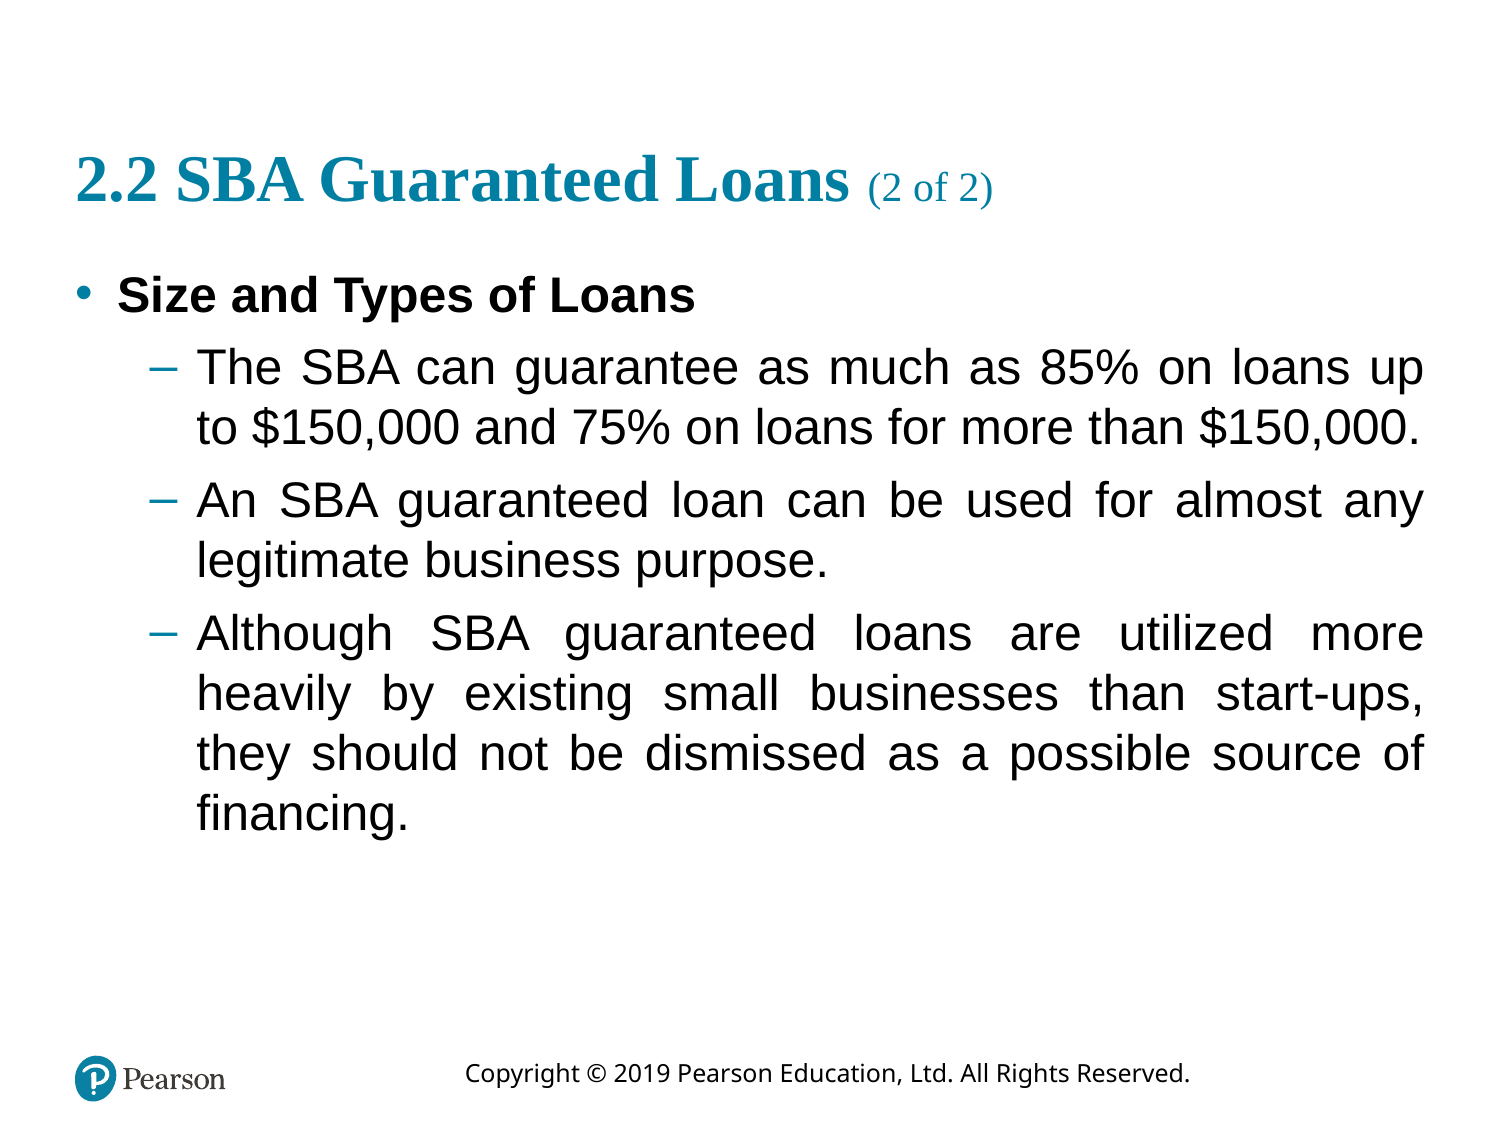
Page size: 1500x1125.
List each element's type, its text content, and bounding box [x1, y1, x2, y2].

list Size and Types of Loans The SBA can guarantee as much as 85% on loans up to $150,000 and 75% on loans for more than $150,000. An SBA guaranteed loan can be used for almost any legitimate business purpose. Although SBA guaranteed loans are utilized more heavily by existing small businesses than start-ups, they should not be dismissed as a possible source of financing. [75, 262, 1425, 1005]
title 2.2 SBA Guaranteed Loans (2 of 2) [75, 35, 1425, 216]
